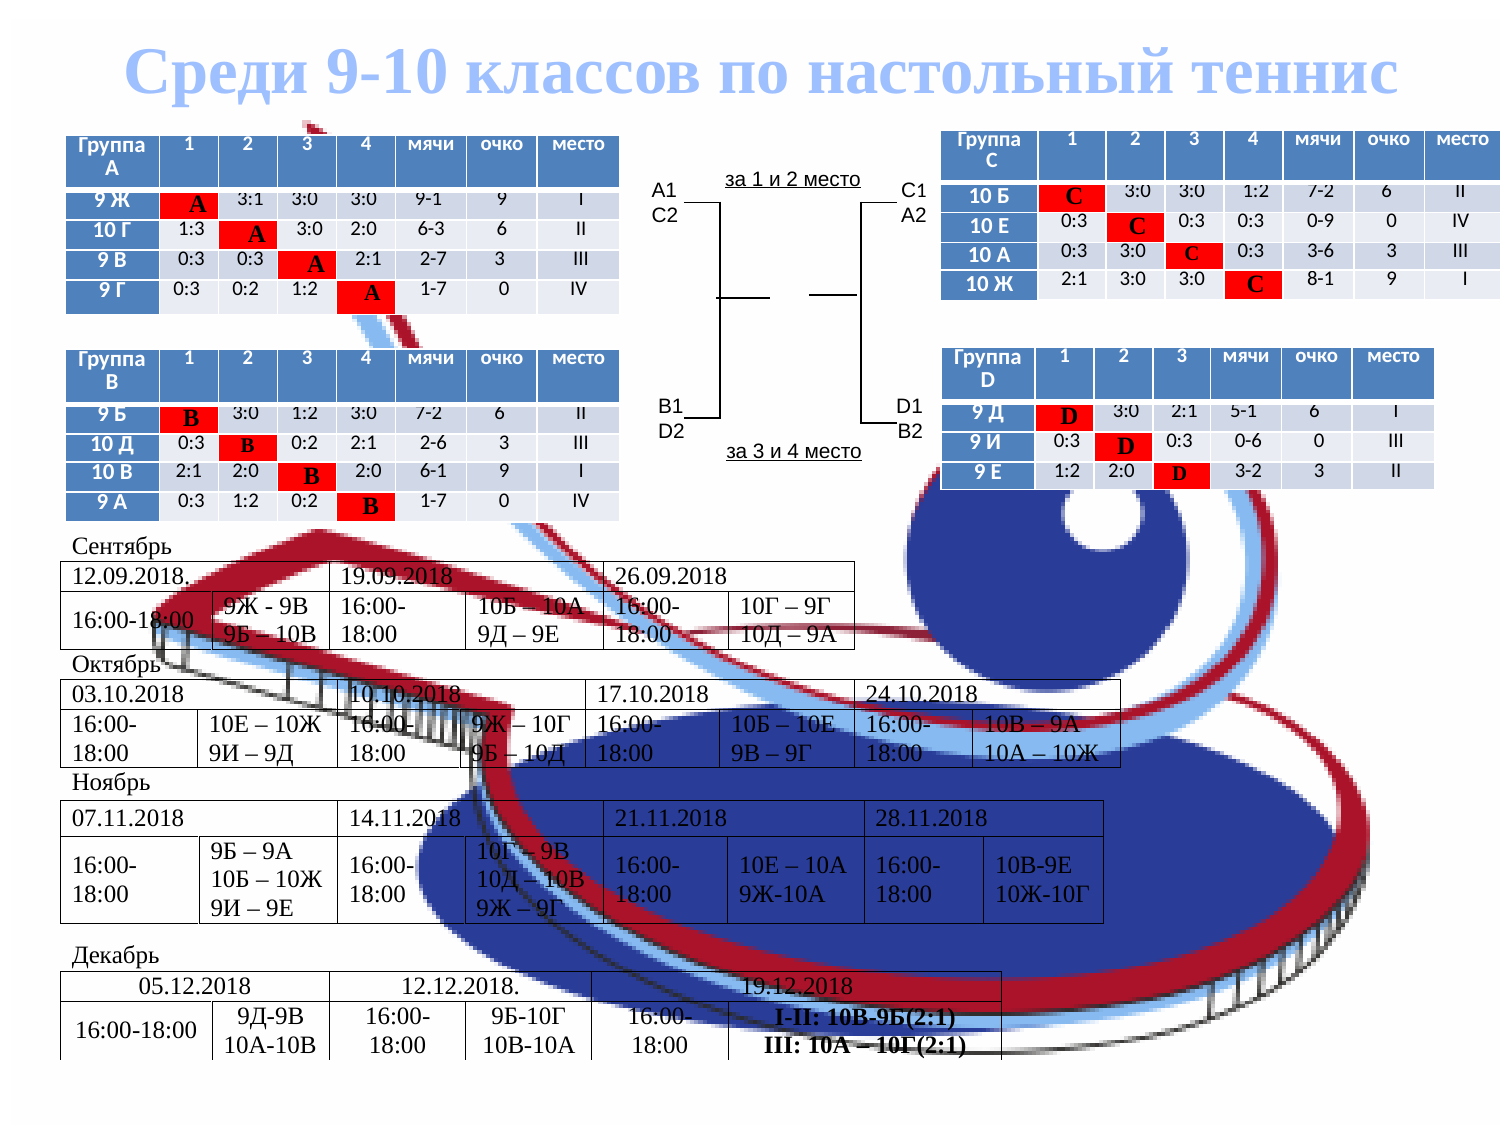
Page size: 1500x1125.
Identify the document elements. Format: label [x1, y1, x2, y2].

list [11, 18, 1500, 1125]
picture [41, 503, 1500, 1060]
